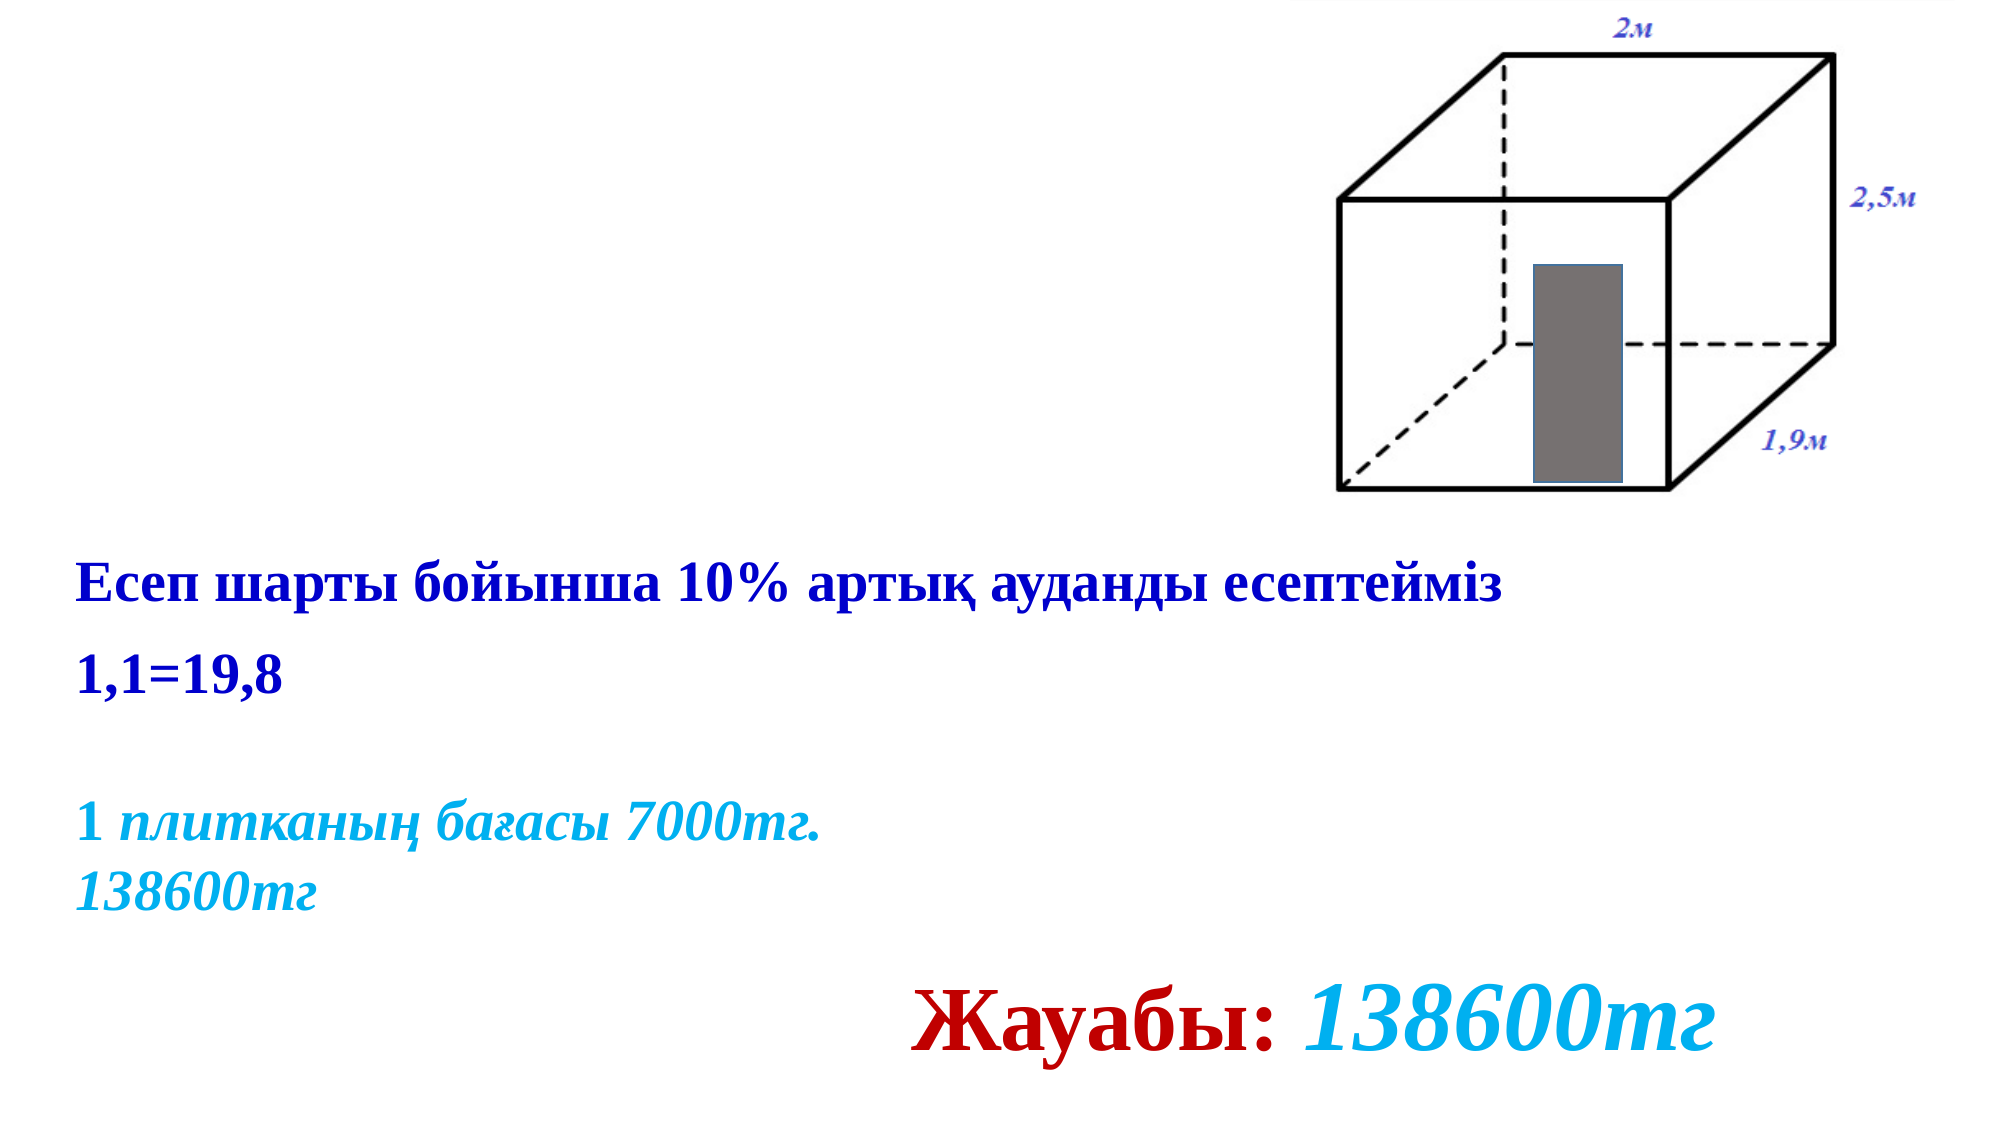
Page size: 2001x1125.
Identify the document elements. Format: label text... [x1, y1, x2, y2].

picture [1290, 0, 1955, 531]
text_box Жауабы: 138600тг [896, 934, 1906, 1078]
